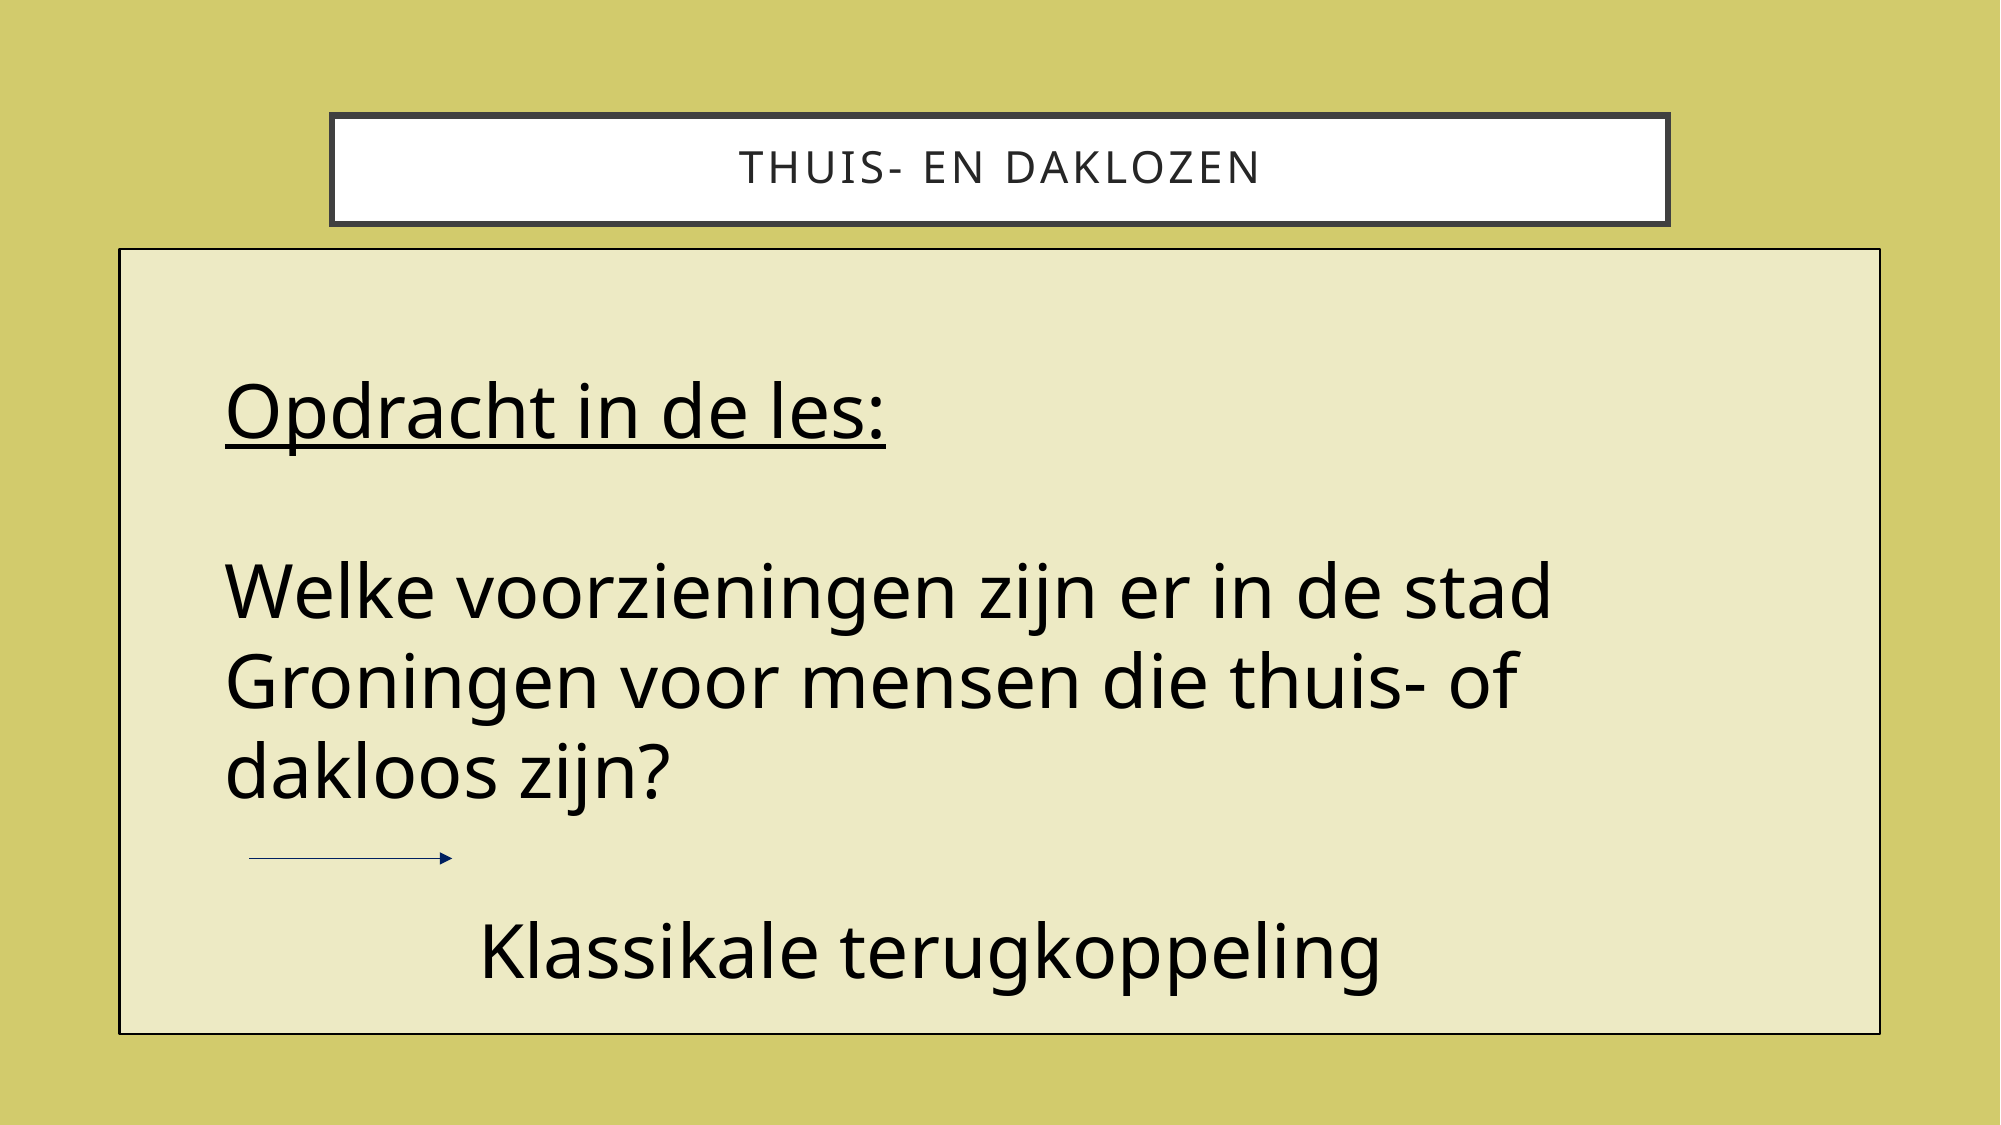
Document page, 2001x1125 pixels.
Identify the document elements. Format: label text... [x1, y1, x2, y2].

text_box Opdracht in de les: Welke voorzieningen zijn er in de stad Groningen voor mensen die thuis- of dakloos zijn? Klassikale terugkoppeling [209, 355, 1790, 1071]
title Thuis- en daklozen [329, 112, 1671, 227]
text_box [118, 248, 1881, 1035]
